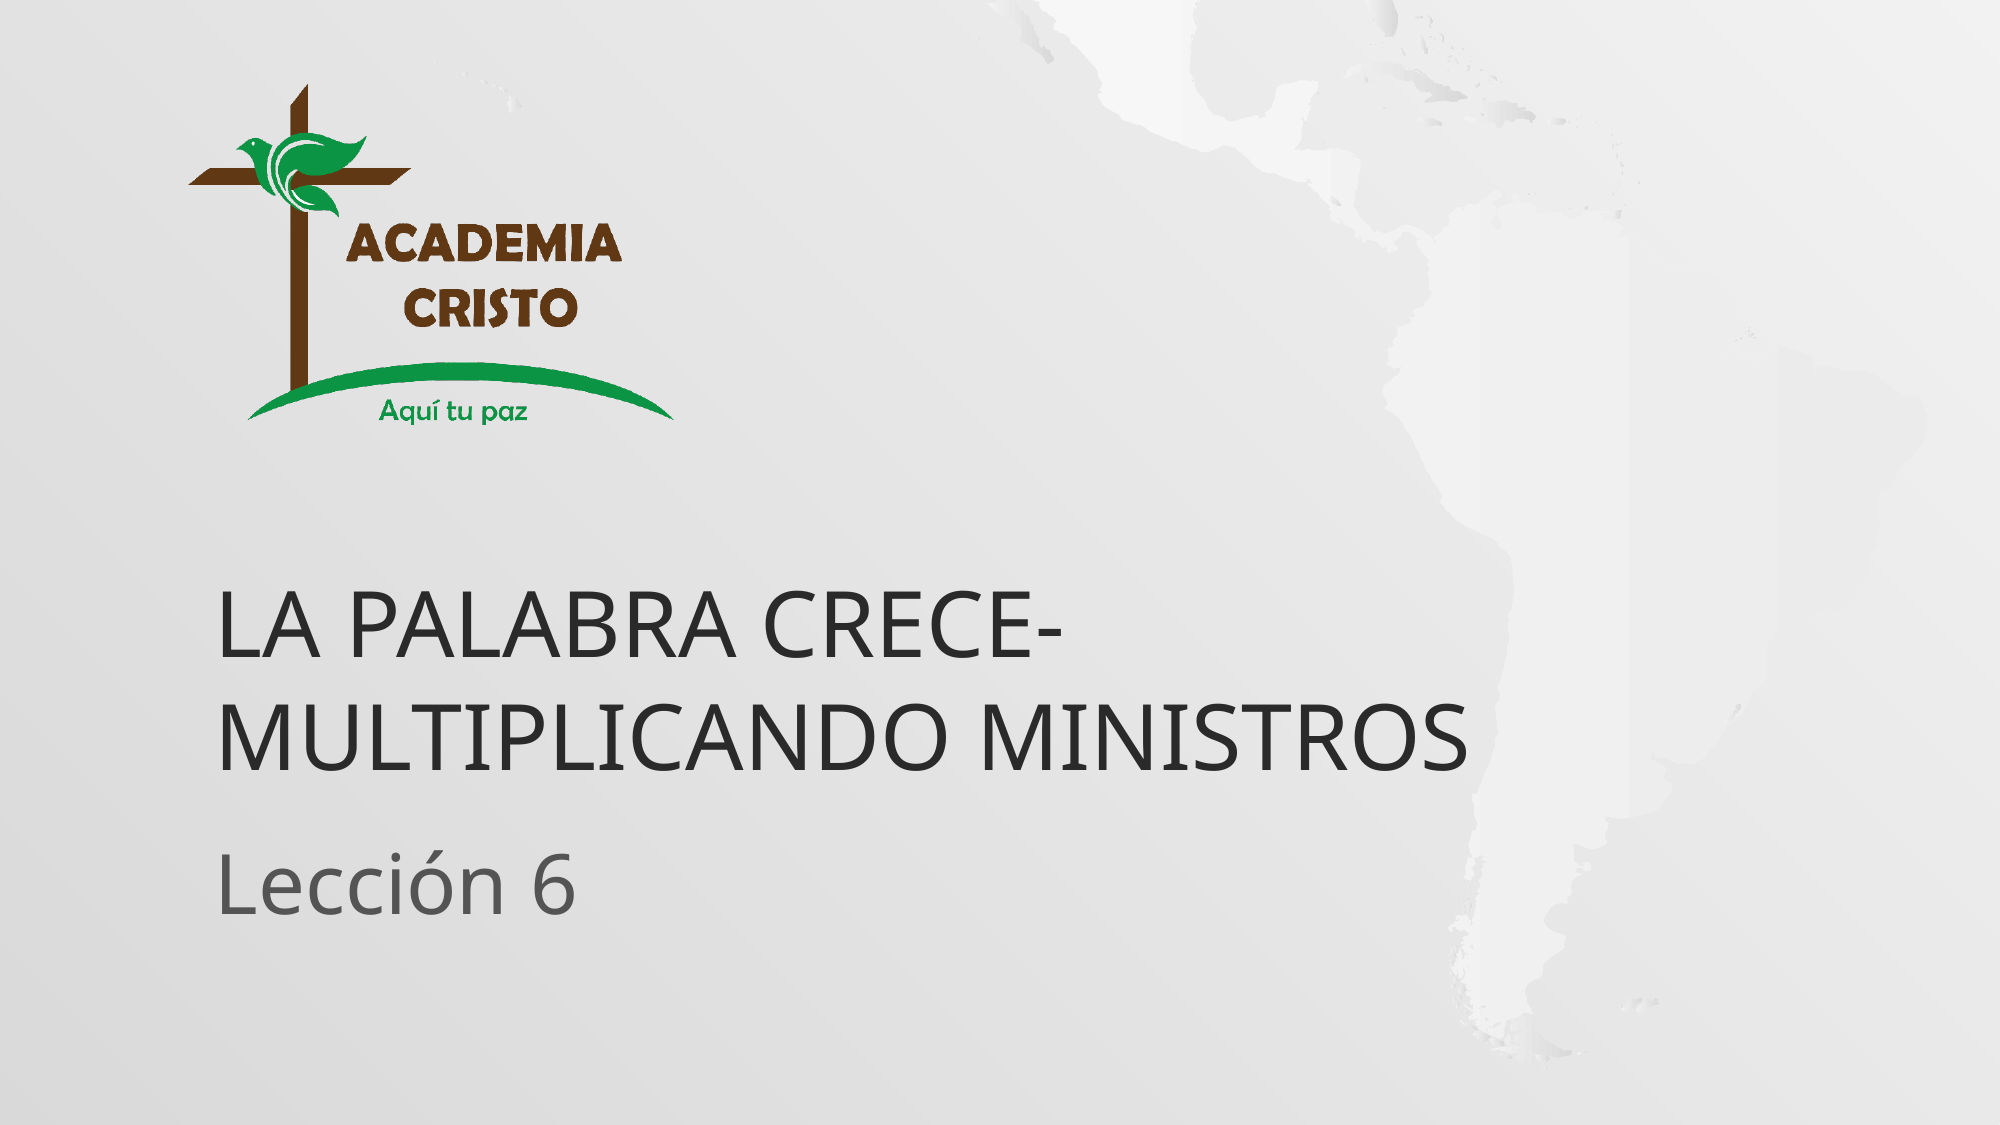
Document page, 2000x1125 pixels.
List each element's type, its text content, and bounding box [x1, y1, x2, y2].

title La Palabra Crece- Multiplicando Ministros [199, 299, 1800, 800]
picture [162, 0, 699, 533]
subtitle Lección 6 [199, 825, 1488, 1013]
